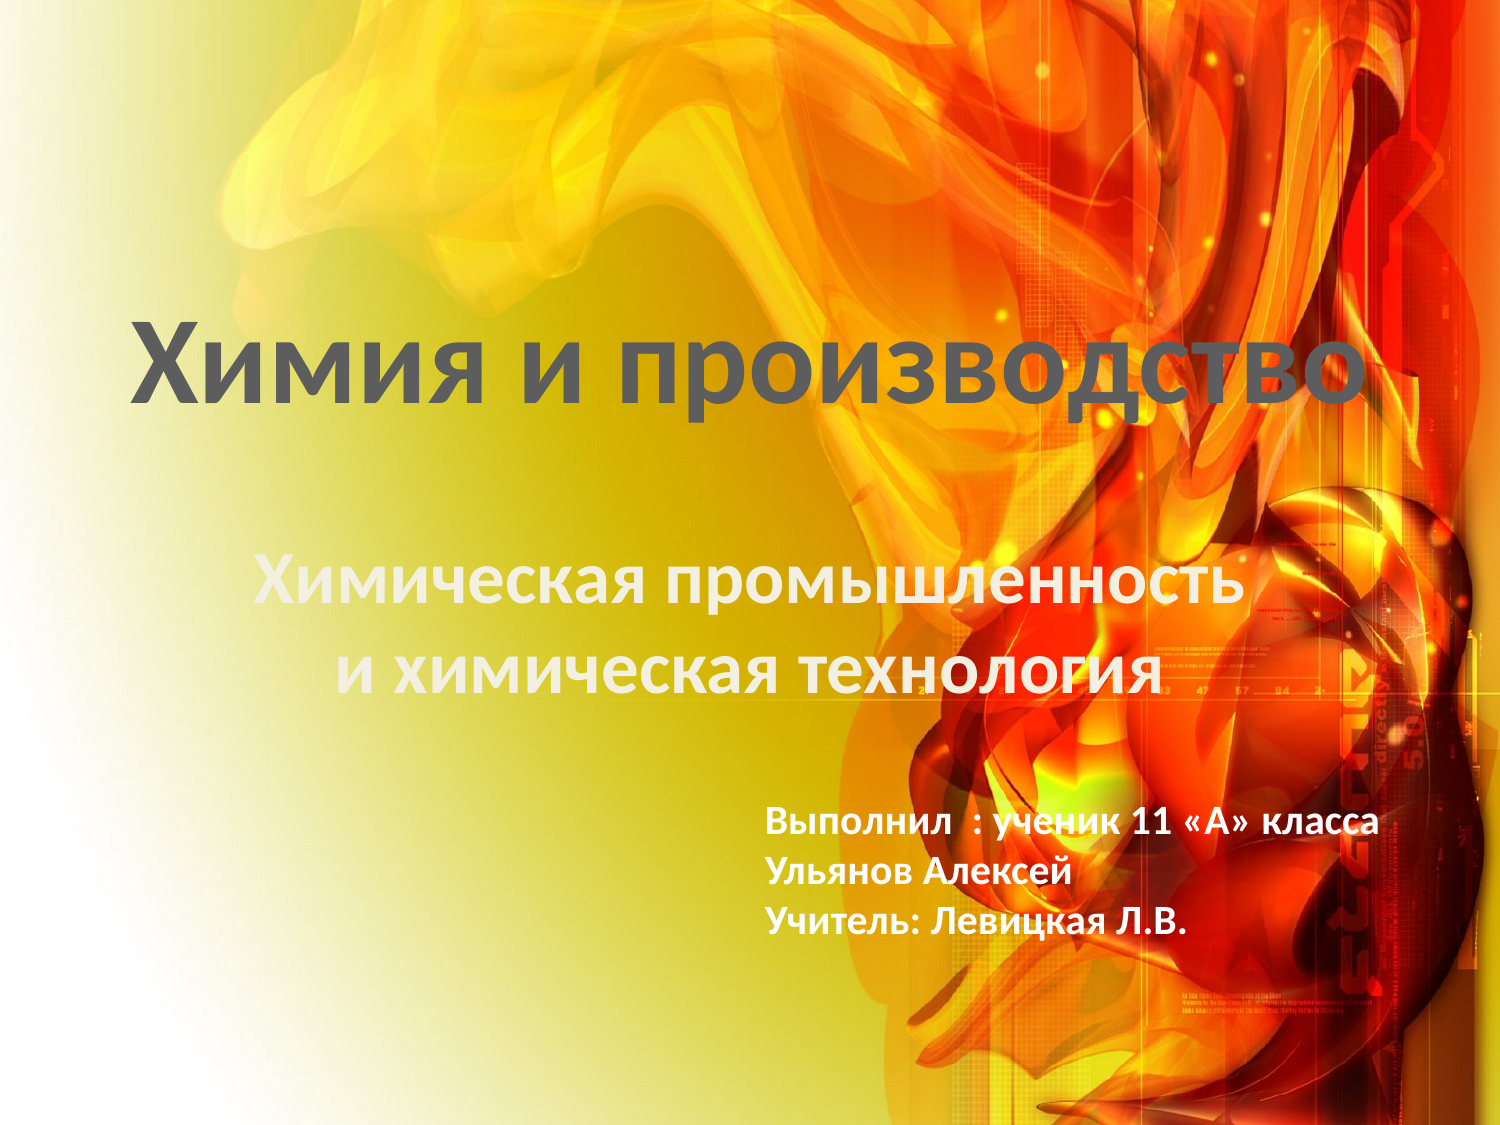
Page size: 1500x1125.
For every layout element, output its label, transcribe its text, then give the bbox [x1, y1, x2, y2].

title Химия и производство [112, 233, 1388, 475]
picture [0, 0, 1500, 1125]
text_box Выполнил : ученик 11 «А» класса Ульянов Алексей Учитель: Левицкая Л.В. [750, 785, 1465, 950]
subtitle Химическая промышленность и химическая технология [225, 521, 1275, 809]
